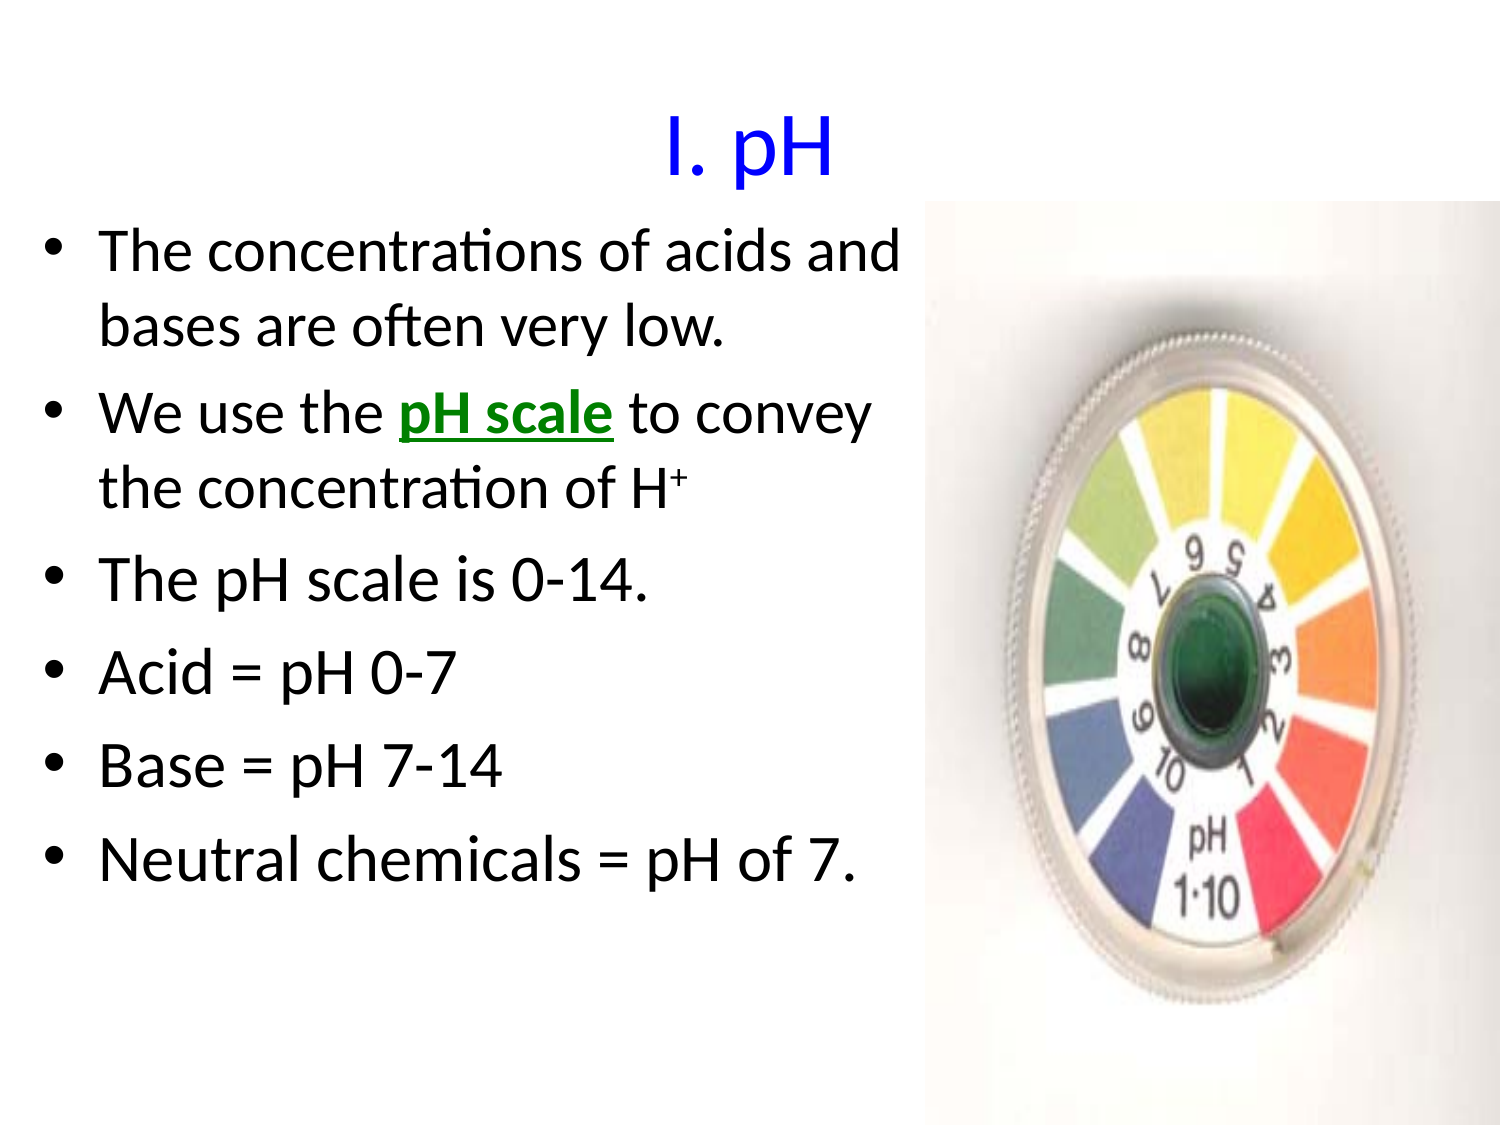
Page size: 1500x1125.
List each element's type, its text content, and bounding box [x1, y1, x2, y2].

picture [924, 200, 1500, 1125]
title I. pH [75, 45, 1425, 233]
list The concentrations of acids and bases are often very low. We use the pH scale to convey the concentration of H+ The pH scale is 0-14. Acid = pH 0-7 Base = pH 7-14 Neutral chemicals = pH of 7. [27, 201, 919, 1125]
